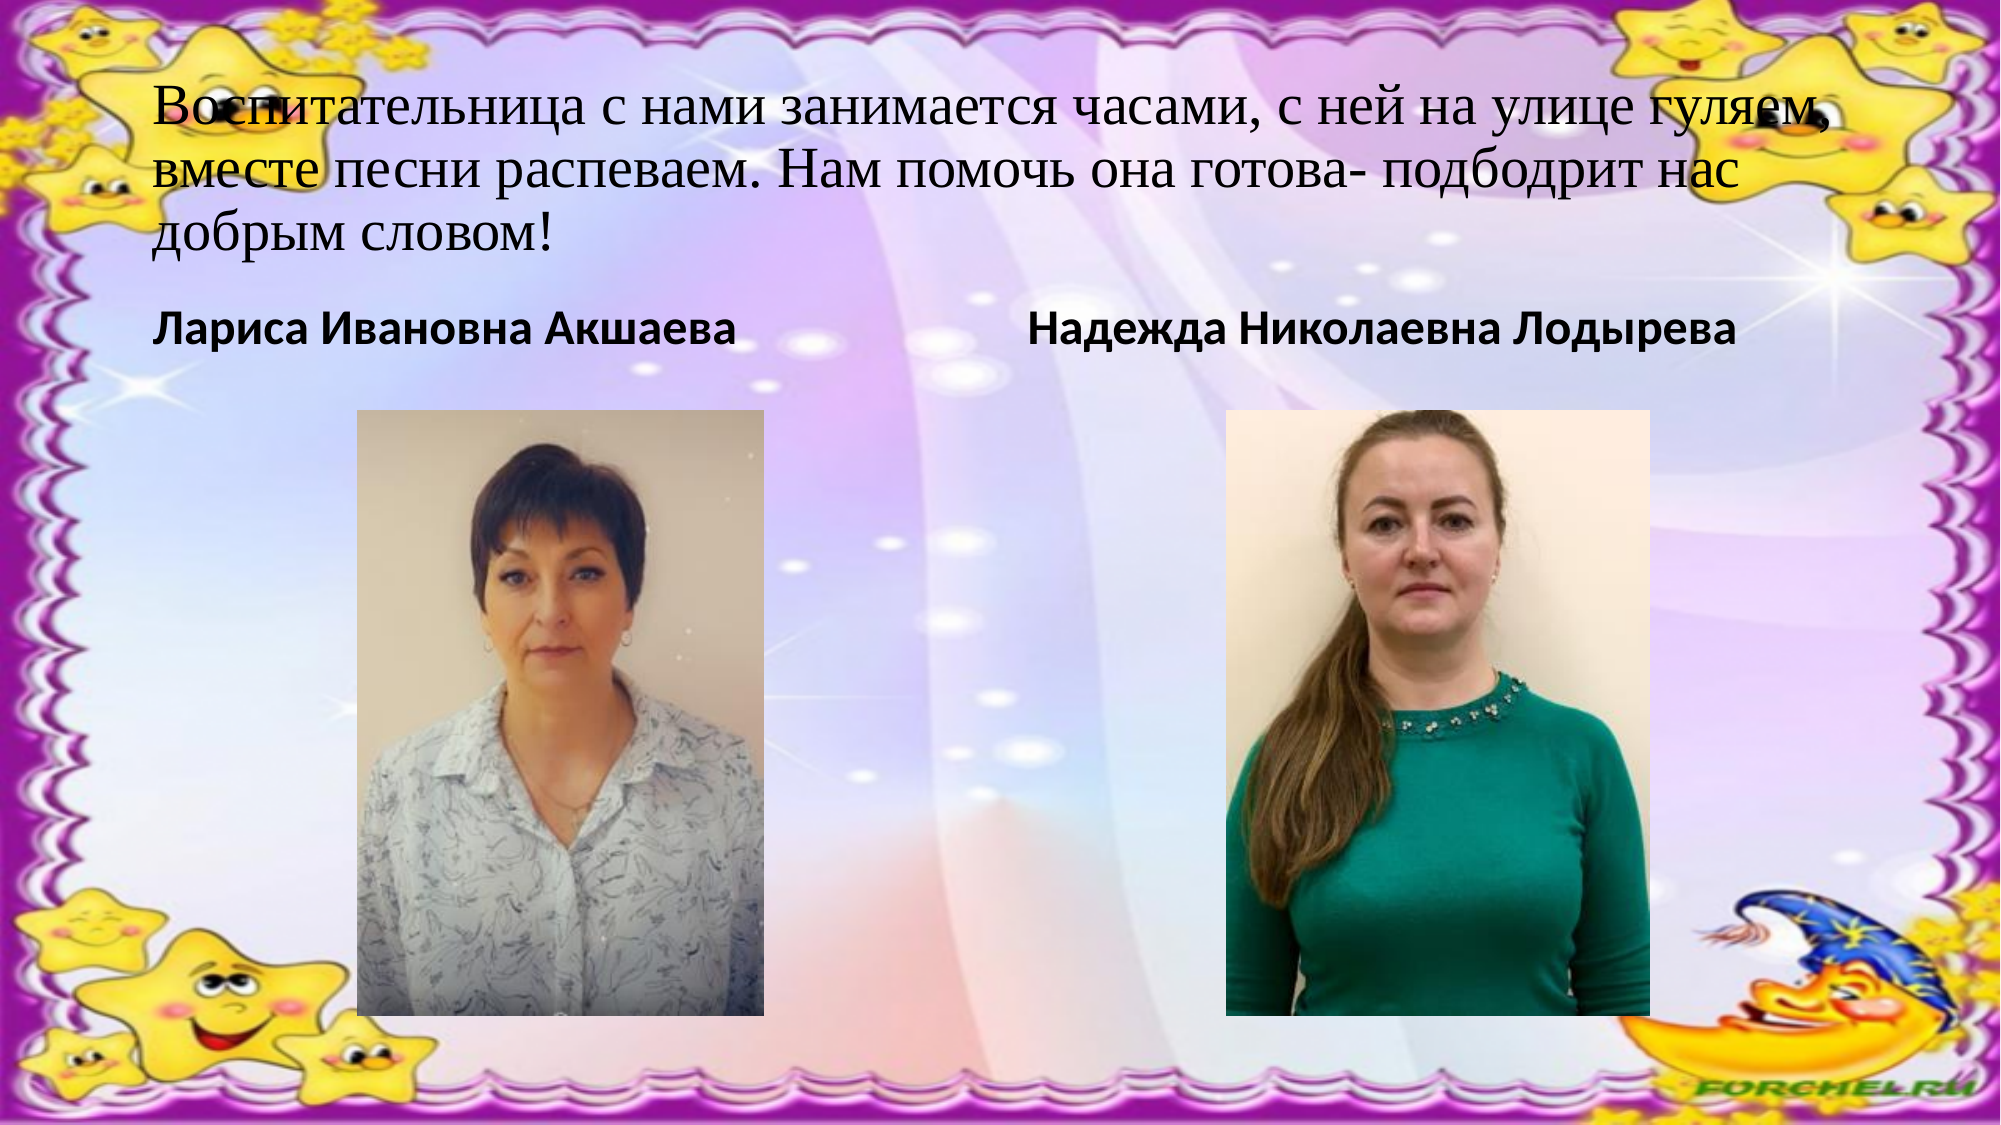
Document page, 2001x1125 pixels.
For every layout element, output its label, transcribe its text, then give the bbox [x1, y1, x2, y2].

picture [0, 0, 2001, 1125]
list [357, 410, 764, 1016]
title Воспитательница с нами занимается часами, с ней на улице гуляем, вместе песни распеваем. Нам помочь она готова- подбодрит нас добрым словом! [137, 59, 1863, 278]
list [1226, 410, 1650, 1016]
list Лариса Ивановна Акшаева [137, 275, 984, 364]
list Надежда Николаевна Лодырева [1012, 275, 1863, 364]
